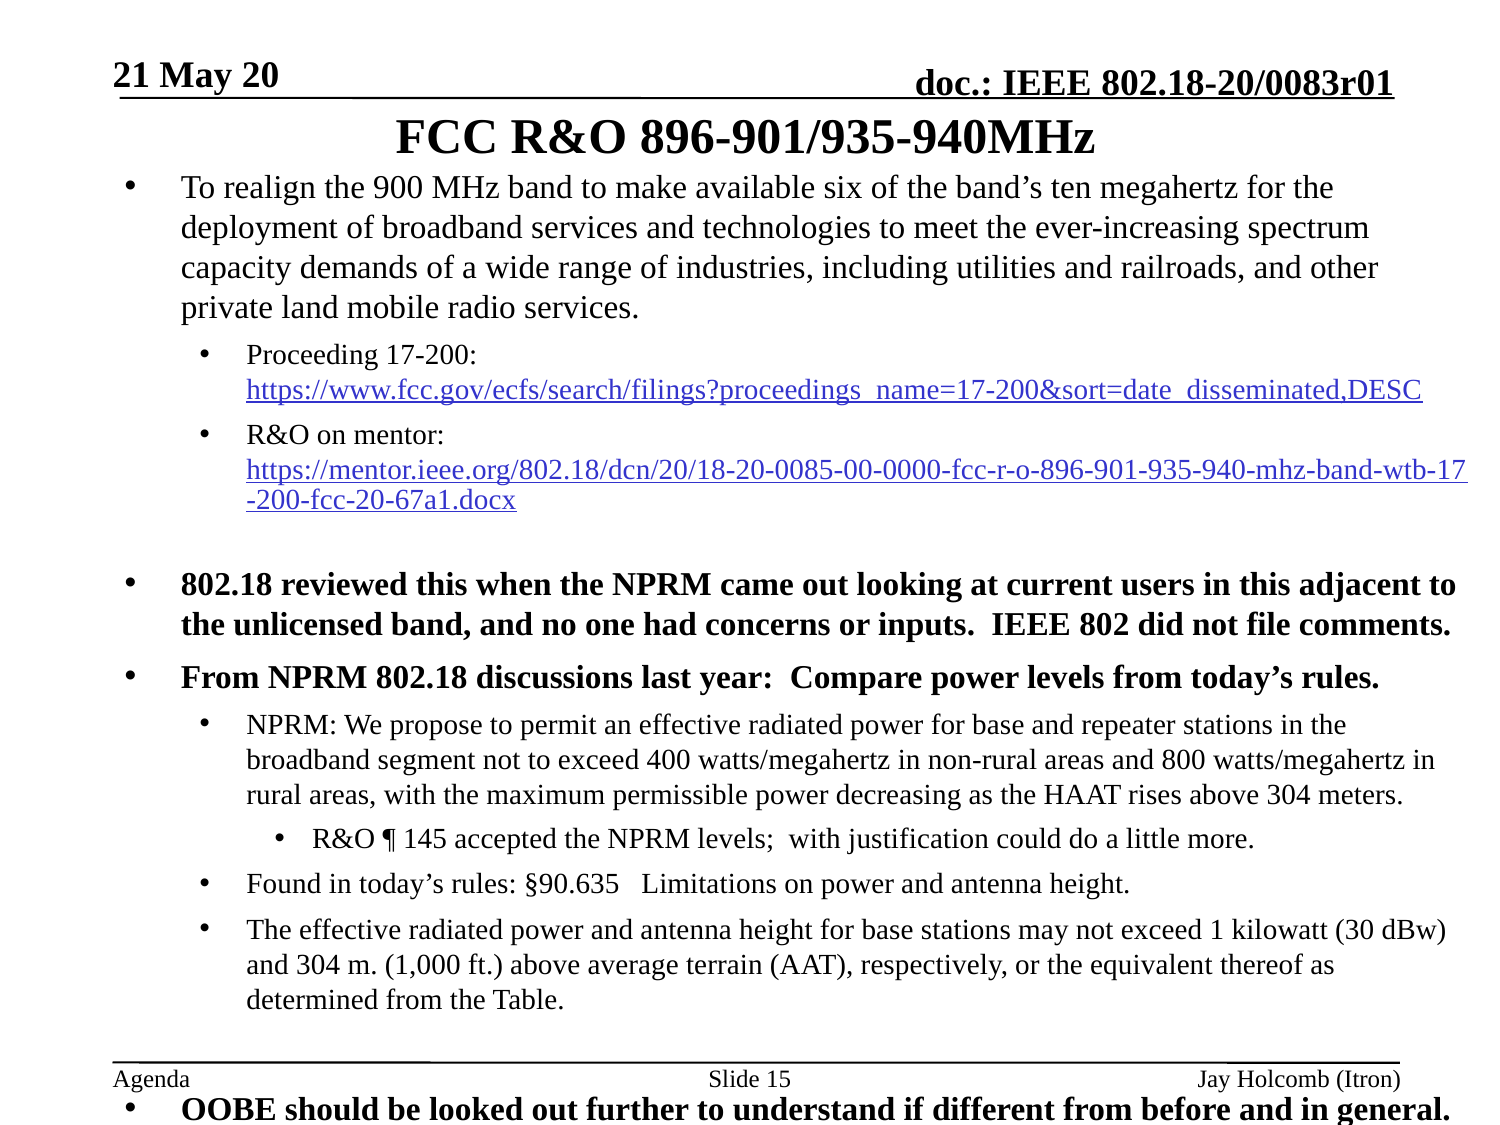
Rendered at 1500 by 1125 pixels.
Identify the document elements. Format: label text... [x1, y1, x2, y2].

title FCC R&O 896-901/935-940MHz [114, 103, 1390, 157]
slide_number Slide 15 [699, 1061, 800, 1123]
list To realign the 900 MHz band to make available six of the band’s ten megahertz for the deployment of broadband services and technologies to meet the ever-increasing spectrum capacity demands of a wide range of industries, including utilities and railroads, and other private land mobile radio services. Proceeding 17-200: https://www.fcc.gov/ecfs/search/filings?proceedings_name=17-200&sort=date_disseminated,DESC R&O on mentor: https://mentor.ieee.org/802.18/dcn/20/18-20-0085-00-0000-fcc-r-o-896-901-935-940-mhz-band-wtb-17-200-fcc-20-67a1.docx 802.18 reviewed this when the NPRM came out looking at current users in this adjacent to the unlicensed band, and no one had concerns or inputs. IEEE 802 did not file comments. From NPRM 802.18 discussions last year: Compare power levels from today’s rules. NPRM: We propose to permit an effective radiated power for base and repeater stations in the broadband segment not to exceed 400 watts/megahertz in non-rural areas and 800 watts/megahertz in rural areas, with the maximum permissible power decreasing as the HAAT rises above 304 meters. R&O ¶ 145 accepted the NPRM levels; with justification could do a little more. Found in today’s rules: §90.635 Limitations on power and antenna height. The effective radiated power and antenna height for base stations may not exceed 1 kilowatt (30 dBw) and 304 m. (1,000 ft.) above average terrain (AAT), respectively, or the equivalent thereof as determined from the Table. OOBE should be looked out further to understand if different from before and in general. [109, 157, 1488, 1063]
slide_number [112, 49, 488, 95]
footer Jay Holcomb (Itron) [878, 1061, 1402, 1093]
